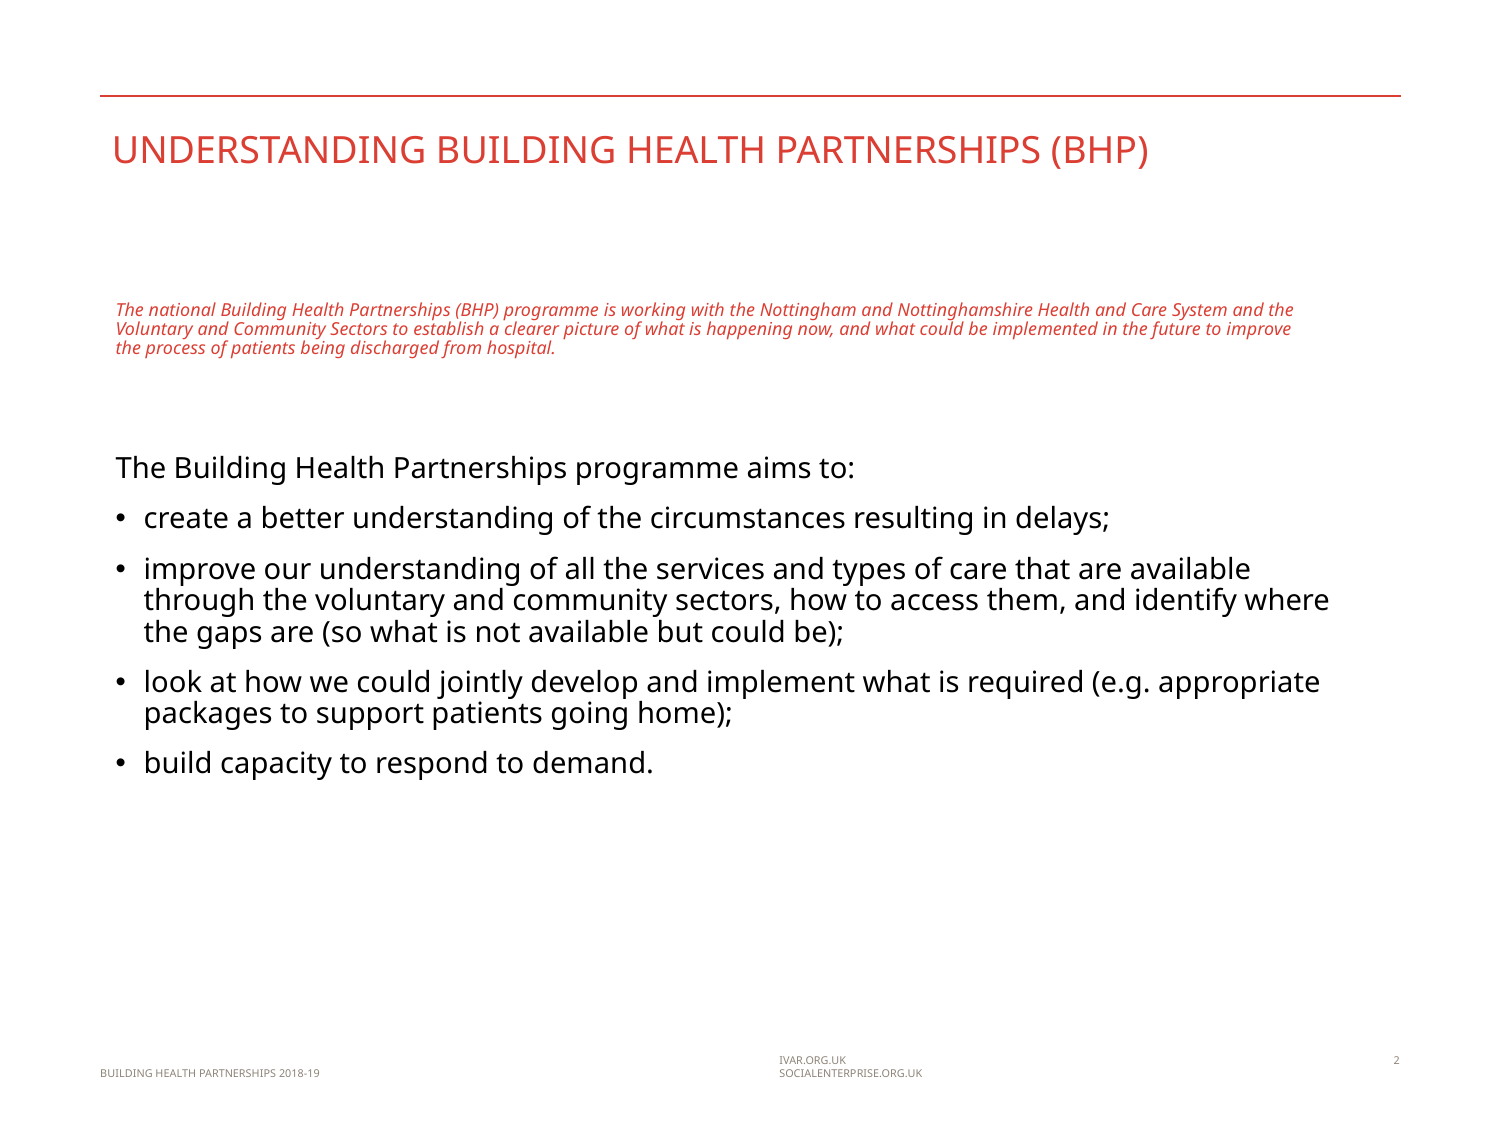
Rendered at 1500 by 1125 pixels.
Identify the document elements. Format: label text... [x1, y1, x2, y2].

title The national Building Health Partnerships (BHP) programme is working with the Nottingham and Nottinghamshire Health and Care System and the Voluntary and Community Sectors to establish a clearer picture of what is happening now, and what could be implemented in the future to improve the process of patients being discharged from hospital. [100, 257, 1327, 408]
list The Building Health Partnerships programme aims to: create a better understanding of the circumstances resulting in delays; improve our understanding of all the services and types of care that are available through the voluntary and community sectors, how to access them, and identify where the gaps are (so what is not available but could be); look at how we could jointly develop and implement what is required (e.g. appropriate packages to support patients going home); build capacity to respond to demand. [100, 446, 1368, 911]
text_box UNDERSTANDING BUILDING HEALTH PARTNERSHIPS (BHP) [100, 98, 1248, 205]
